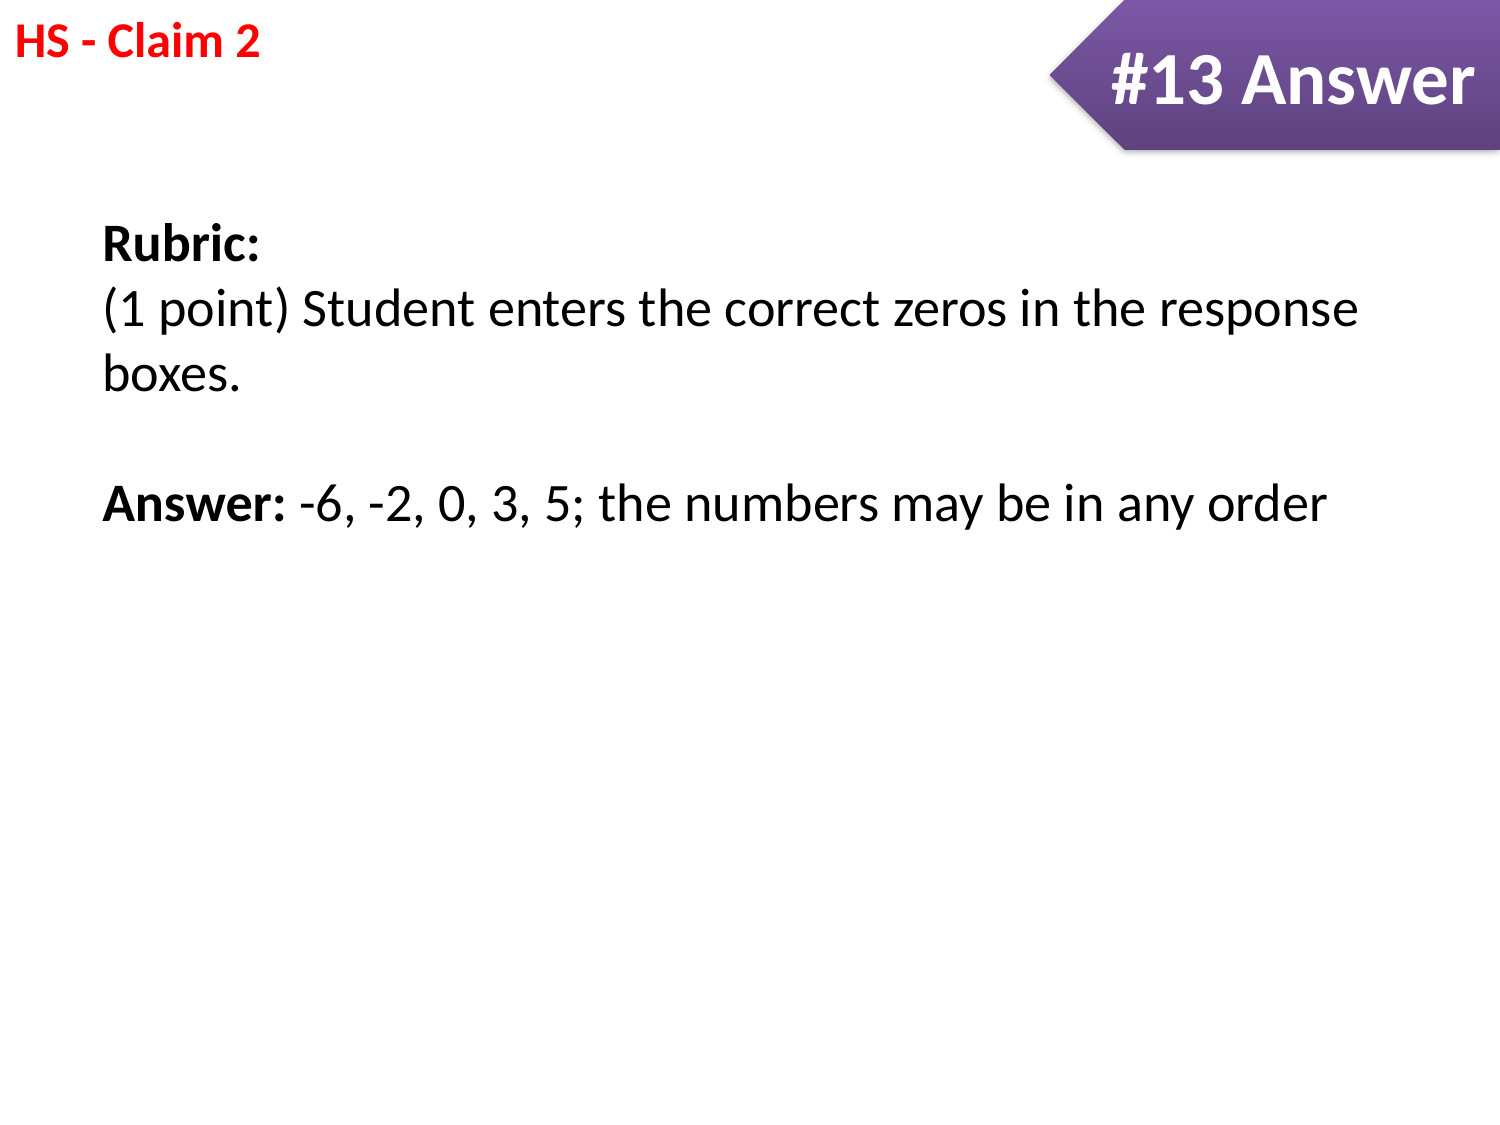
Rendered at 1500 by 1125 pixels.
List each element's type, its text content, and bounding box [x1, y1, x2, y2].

text_box #13 Answer [1049, 0, 1500, 150]
text_box Rubric: (1 point) Student enters the correct zeros in the response boxes. Answer: -6, -2, 0, 3, 5; the numbers may be in any order [87, 199, 1425, 540]
